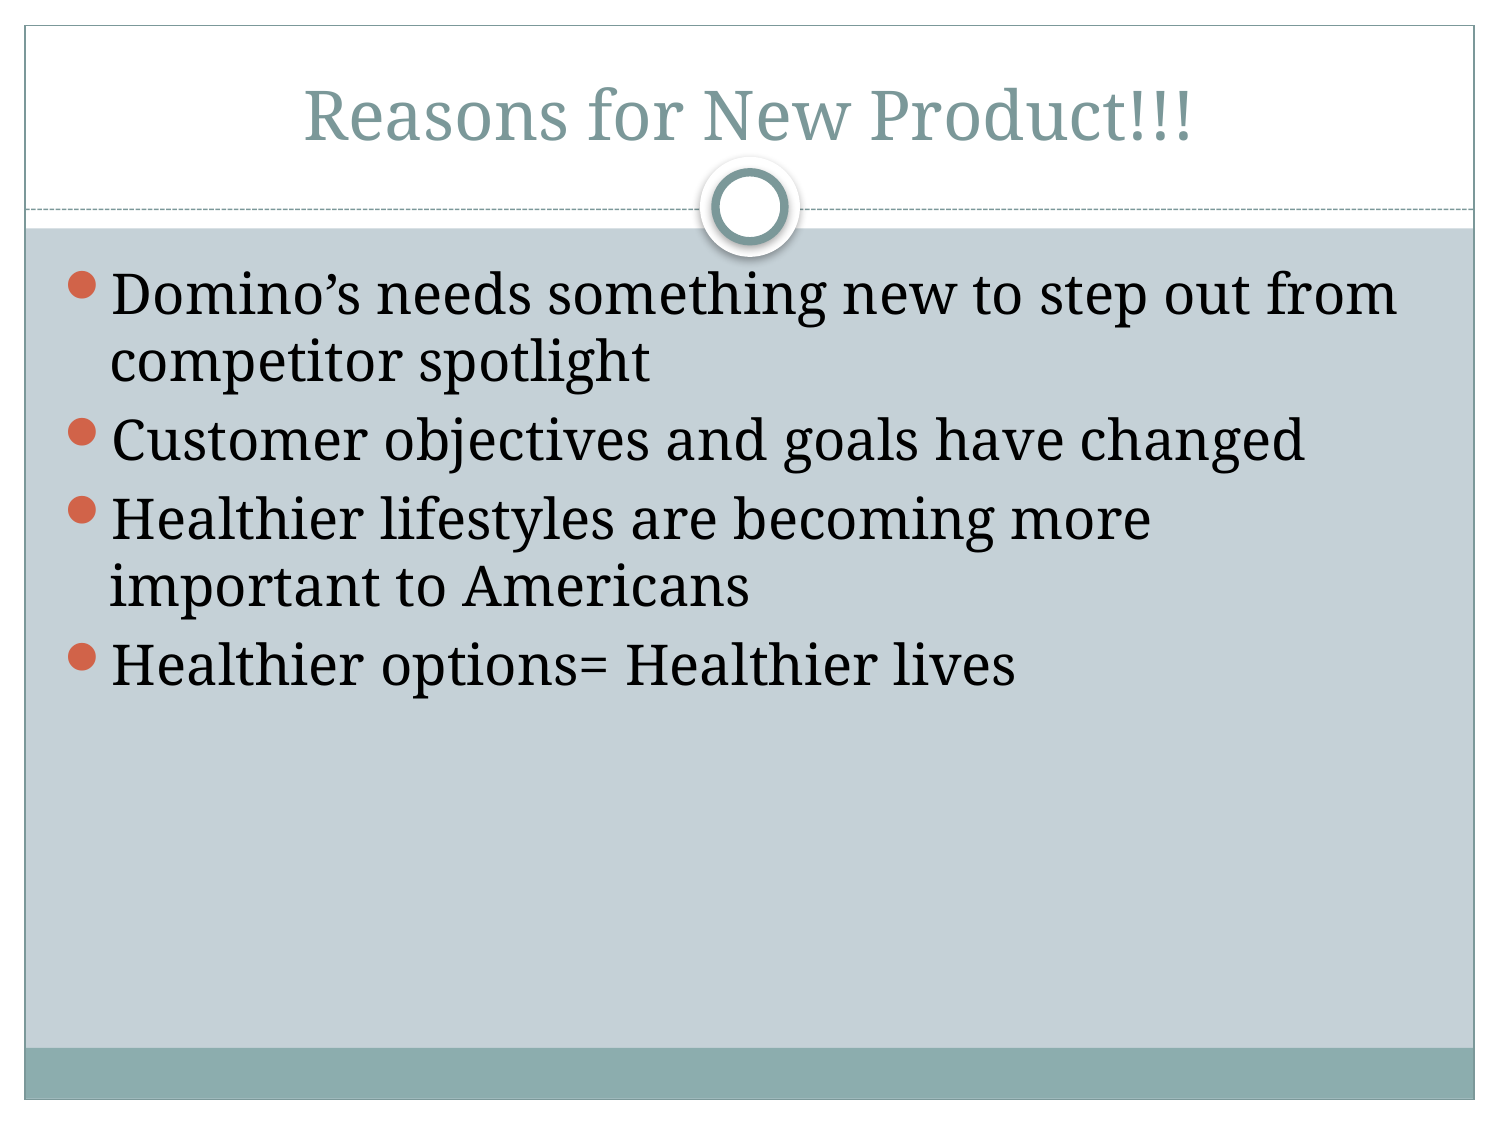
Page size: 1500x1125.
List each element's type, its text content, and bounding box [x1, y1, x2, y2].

list Domino’s needs something new to step out from competitor spotlight Customer objectives and goals have changed Healthier lifestyles are becoming more important to Americans Healthier options= Healthier lives [49, 250, 1445, 1001]
title Reasons for New Product!!! [49, 37, 1450, 162]
